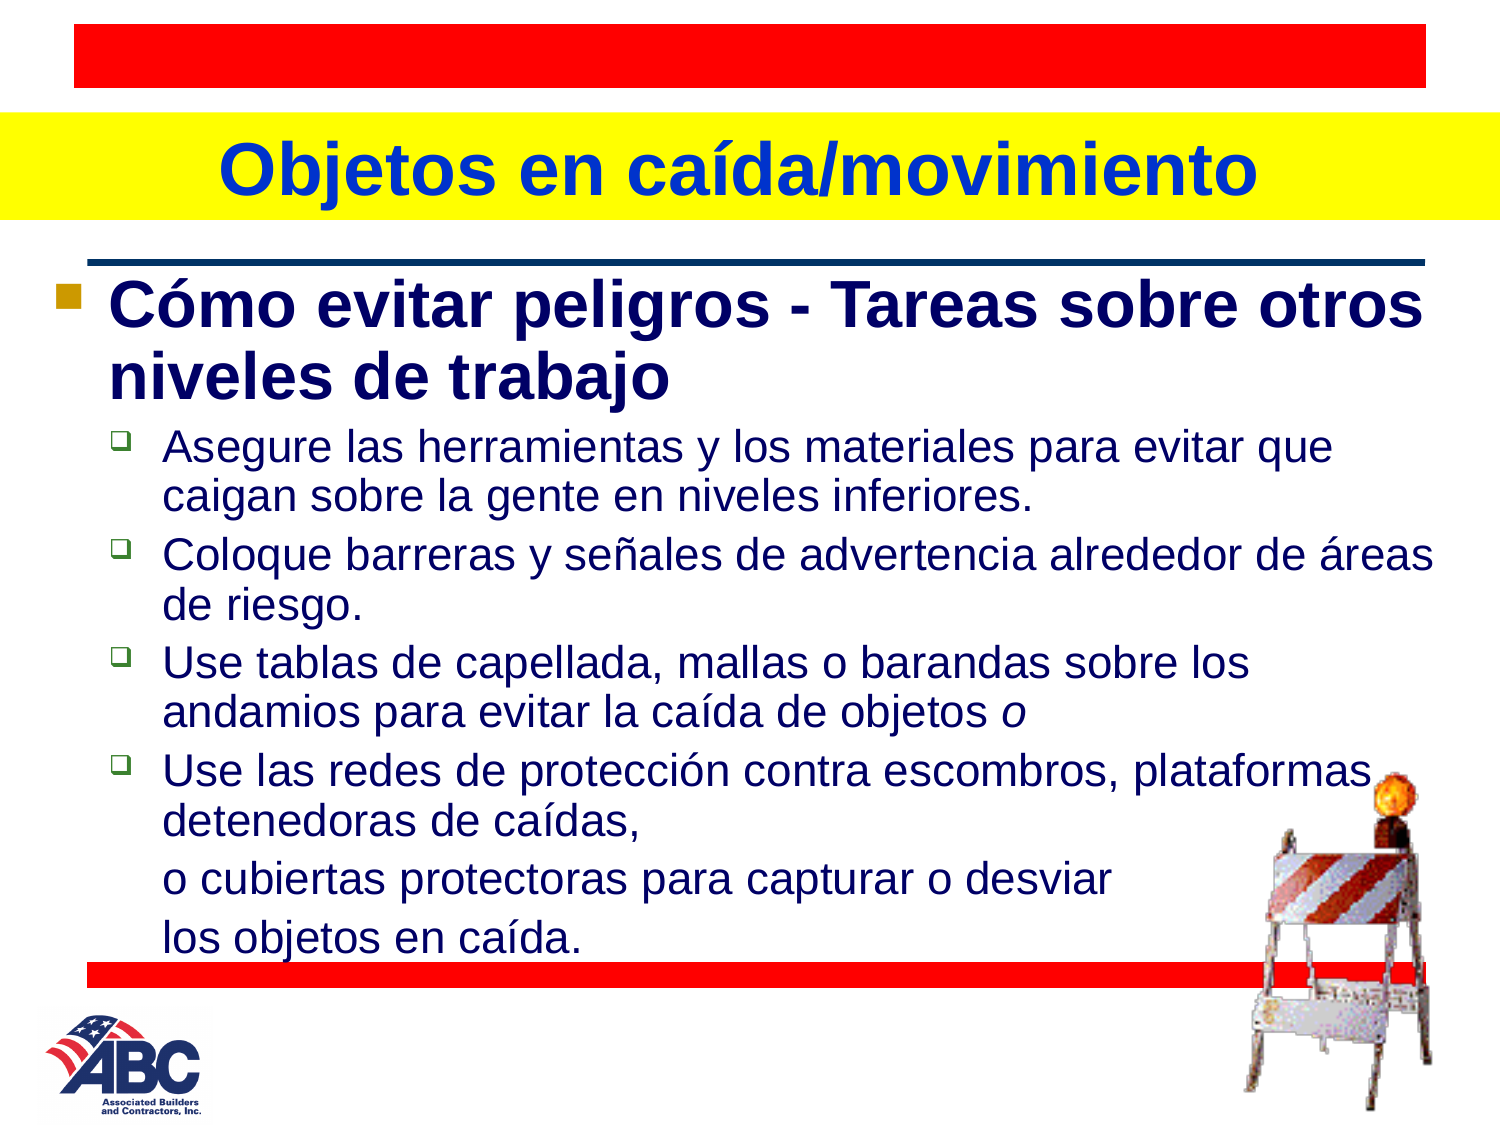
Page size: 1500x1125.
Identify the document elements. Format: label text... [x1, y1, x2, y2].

list Cómo evitar peligros - Tareas sobre otros niveles de trabajo Asegure las herramientas y los materiales para evitar que caigan sobre la gente en niveles inferiores. Coloque barreras y señales de advertencia alrededor de áreas de riesgo. Use tablas de capellada, mallas o barandas sobre los andamios para evitar la caída de objetos o Use las redes de protección contra escombros, plataformas detenedoras de caídas, o cubiertas protectoras para capturar o desviar los objetos en caída. [37, 262, 1463, 1000]
title Objetos en caída/movimiento [0, 112, 1500, 220]
picture [37, 1006, 213, 1125]
picture [1237, 768, 1446, 1125]
